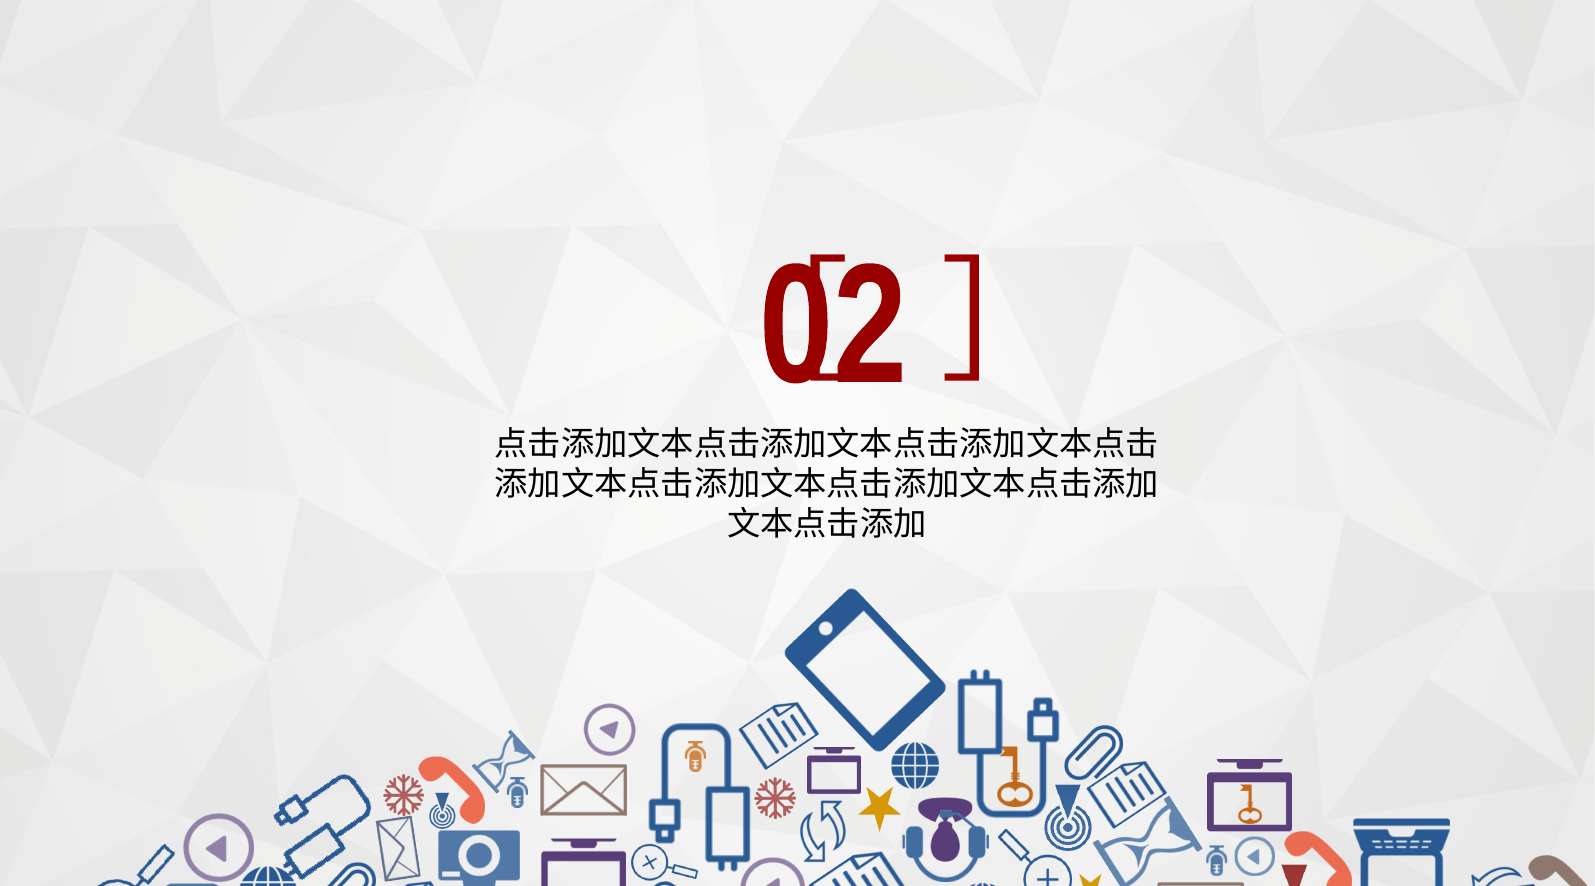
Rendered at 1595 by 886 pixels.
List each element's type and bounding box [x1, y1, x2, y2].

text_box [80, 584, 1595, 886]
picture [0, 0, 1595, 886]
